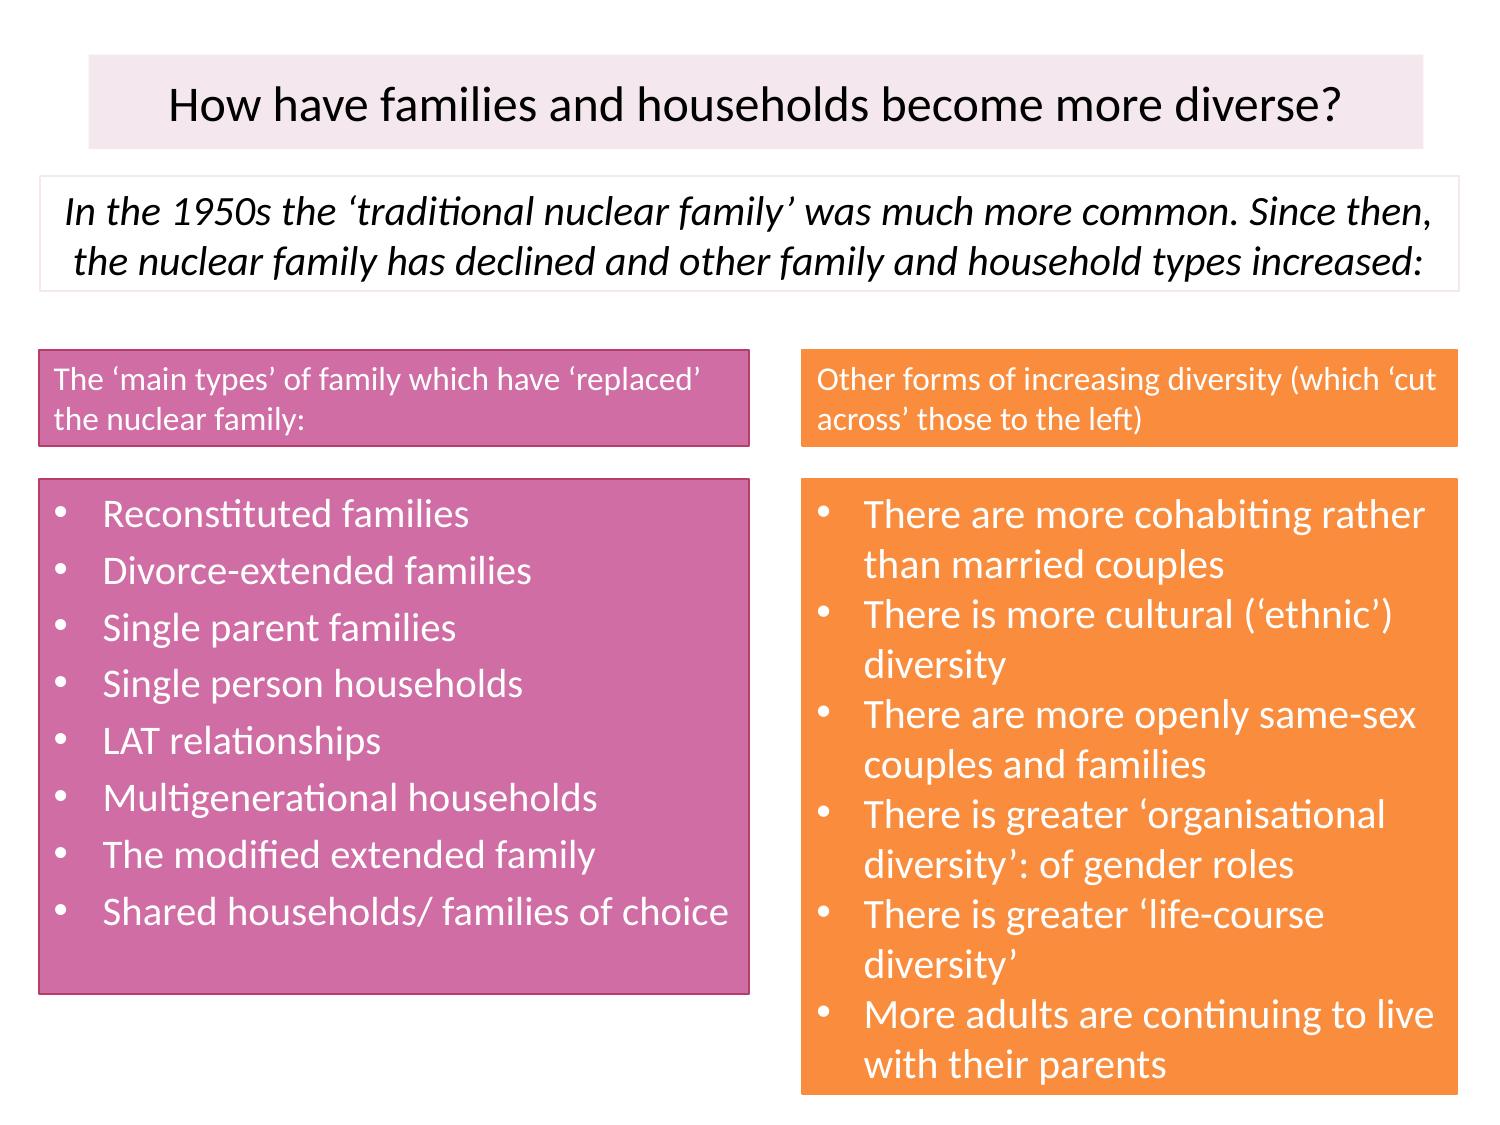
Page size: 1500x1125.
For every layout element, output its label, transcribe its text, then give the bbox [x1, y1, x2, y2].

list Reconstituted families Divorce-extended families Single parent families Single person households LAT relationships Multigenerational households The modified extended family Shared households/ families of choice [38, 479, 749, 994]
title How have families and households become more diverse? [88, 54, 1424, 149]
text_box Other forms of increasing diversity (which ‘cut across’ those to the left) [801, 349, 1458, 446]
text_box The ‘main types’ of family which have ‘replaced’ the nuclear family: [38, 349, 749, 446]
text_box In the 1950s the ‘traditional nuclear family’ was much more common. Since then, the nuclear family has declined and other family and household types increased: [40, 176, 1459, 292]
text_box There are more cohabiting rather than married couples There is more cultural (‘ethnic’) diversity There are more openly same-sex couples and families There is greater ‘organisational diversity’: of gender roles There is greater ‘life-course diversity’ More adults are continuing to live with their parents [801, 478, 1458, 1094]
